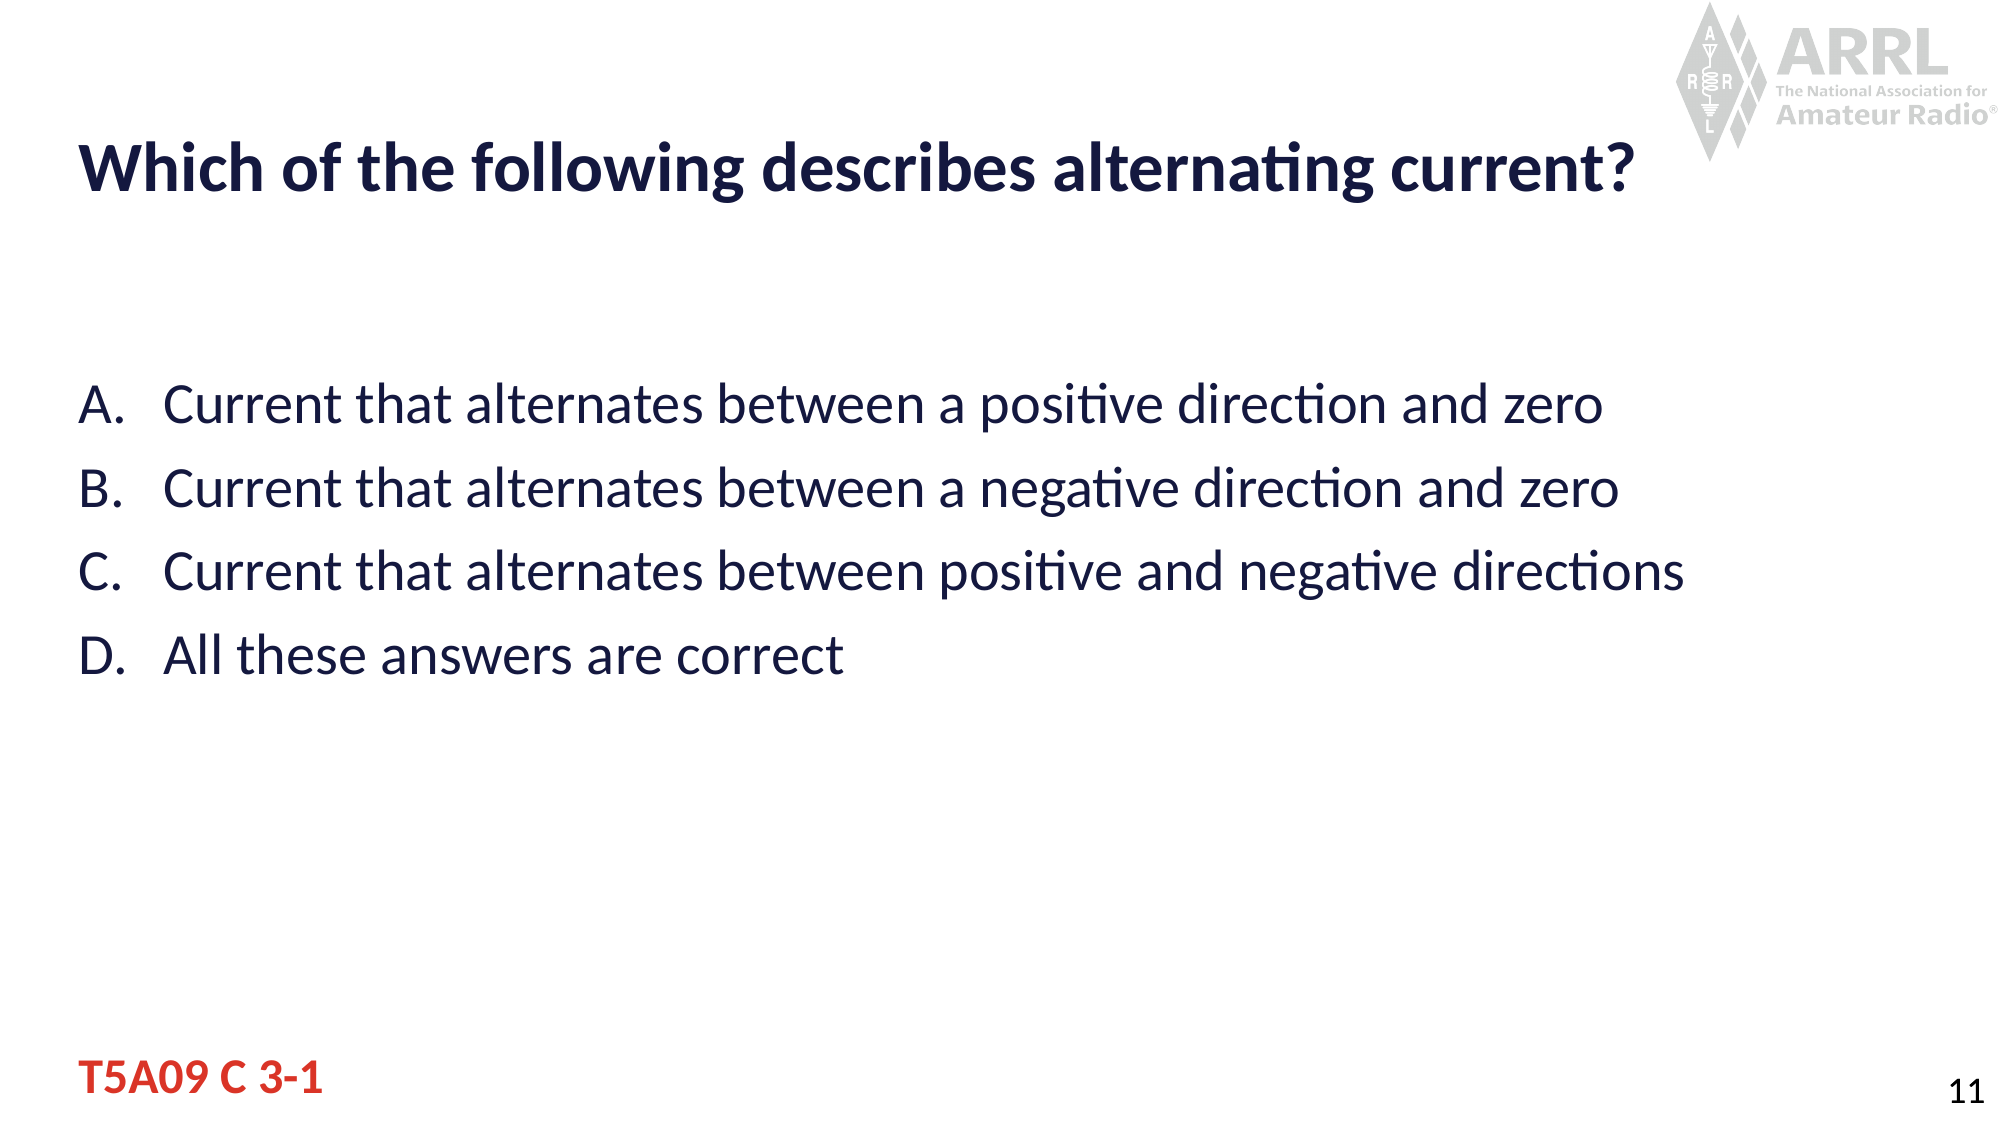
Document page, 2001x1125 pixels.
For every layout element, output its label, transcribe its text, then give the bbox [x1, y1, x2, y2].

list Current that alternates between a positive direction and zero Current that alternates between a negative direction and zero Current that alternates between positive and negative directions All these answers are correct [63, 365, 1863, 989]
title Which of the following describes alternating current? [63, 59, 1863, 278]
picture [1674, 0, 2000, 164]
text_box T5A09 C 3-1 [63, 1036, 921, 1112]
